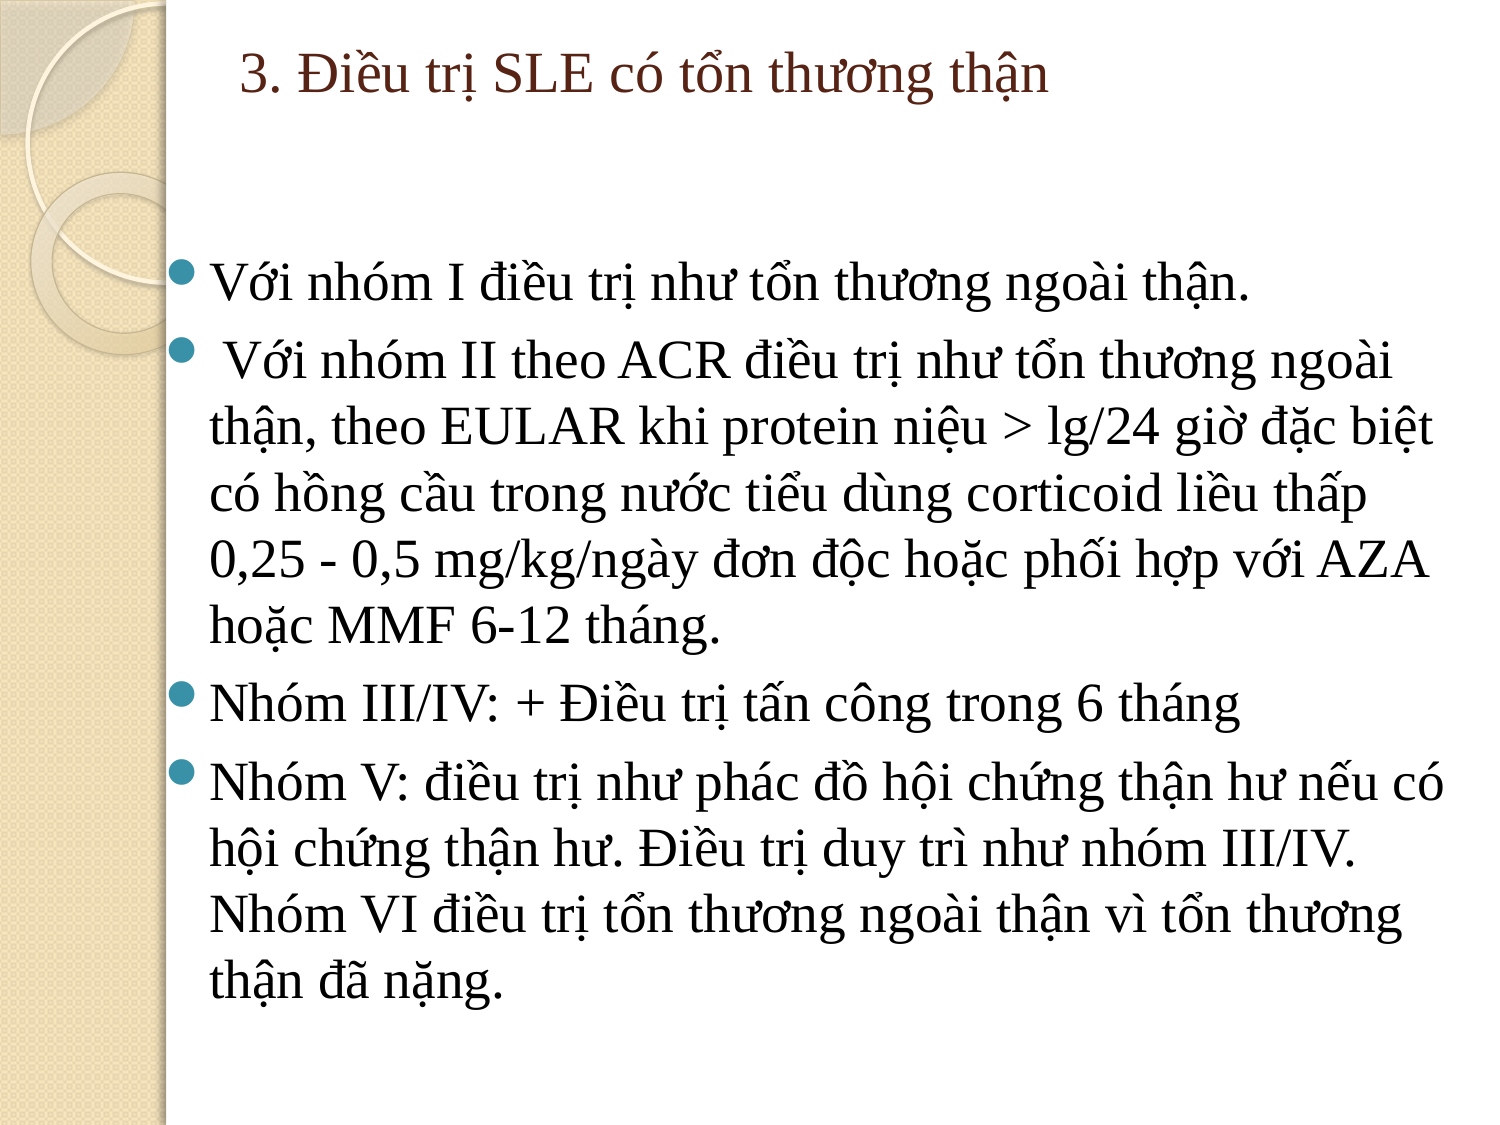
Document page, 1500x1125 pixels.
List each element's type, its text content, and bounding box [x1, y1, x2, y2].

list Với nhóm I điều trị như tổn thương ngoài thận. Với nhóm II theo ACR điều trị như tổn thương ngoài thận, theo EULAR khi protein niệu > lg/24 giờ đặc biệt có hồng cầu trong nước tiểu dùng corticoid liều thấp 0,25 - 0,5 mg/kg/ngày đơn độc hoặc phối hợp với AZA hoặc MMF 6-12 tháng. Nhóm III/IV: + Điều trị tấn công trong 6 tháng Nhóm V: điều trị như phác đồ hội chứng thận hư nếu có hội chứng thận hư. Điều trị duy trì như nhóm III/IV. Nhóm VI điều trị tổn thương ngoài thận vì tổn thương thận đã nặng. [137, 237, 1466, 1025]
title 3. Điều trị SLE có tổn thương thận [225, 0, 1455, 138]
